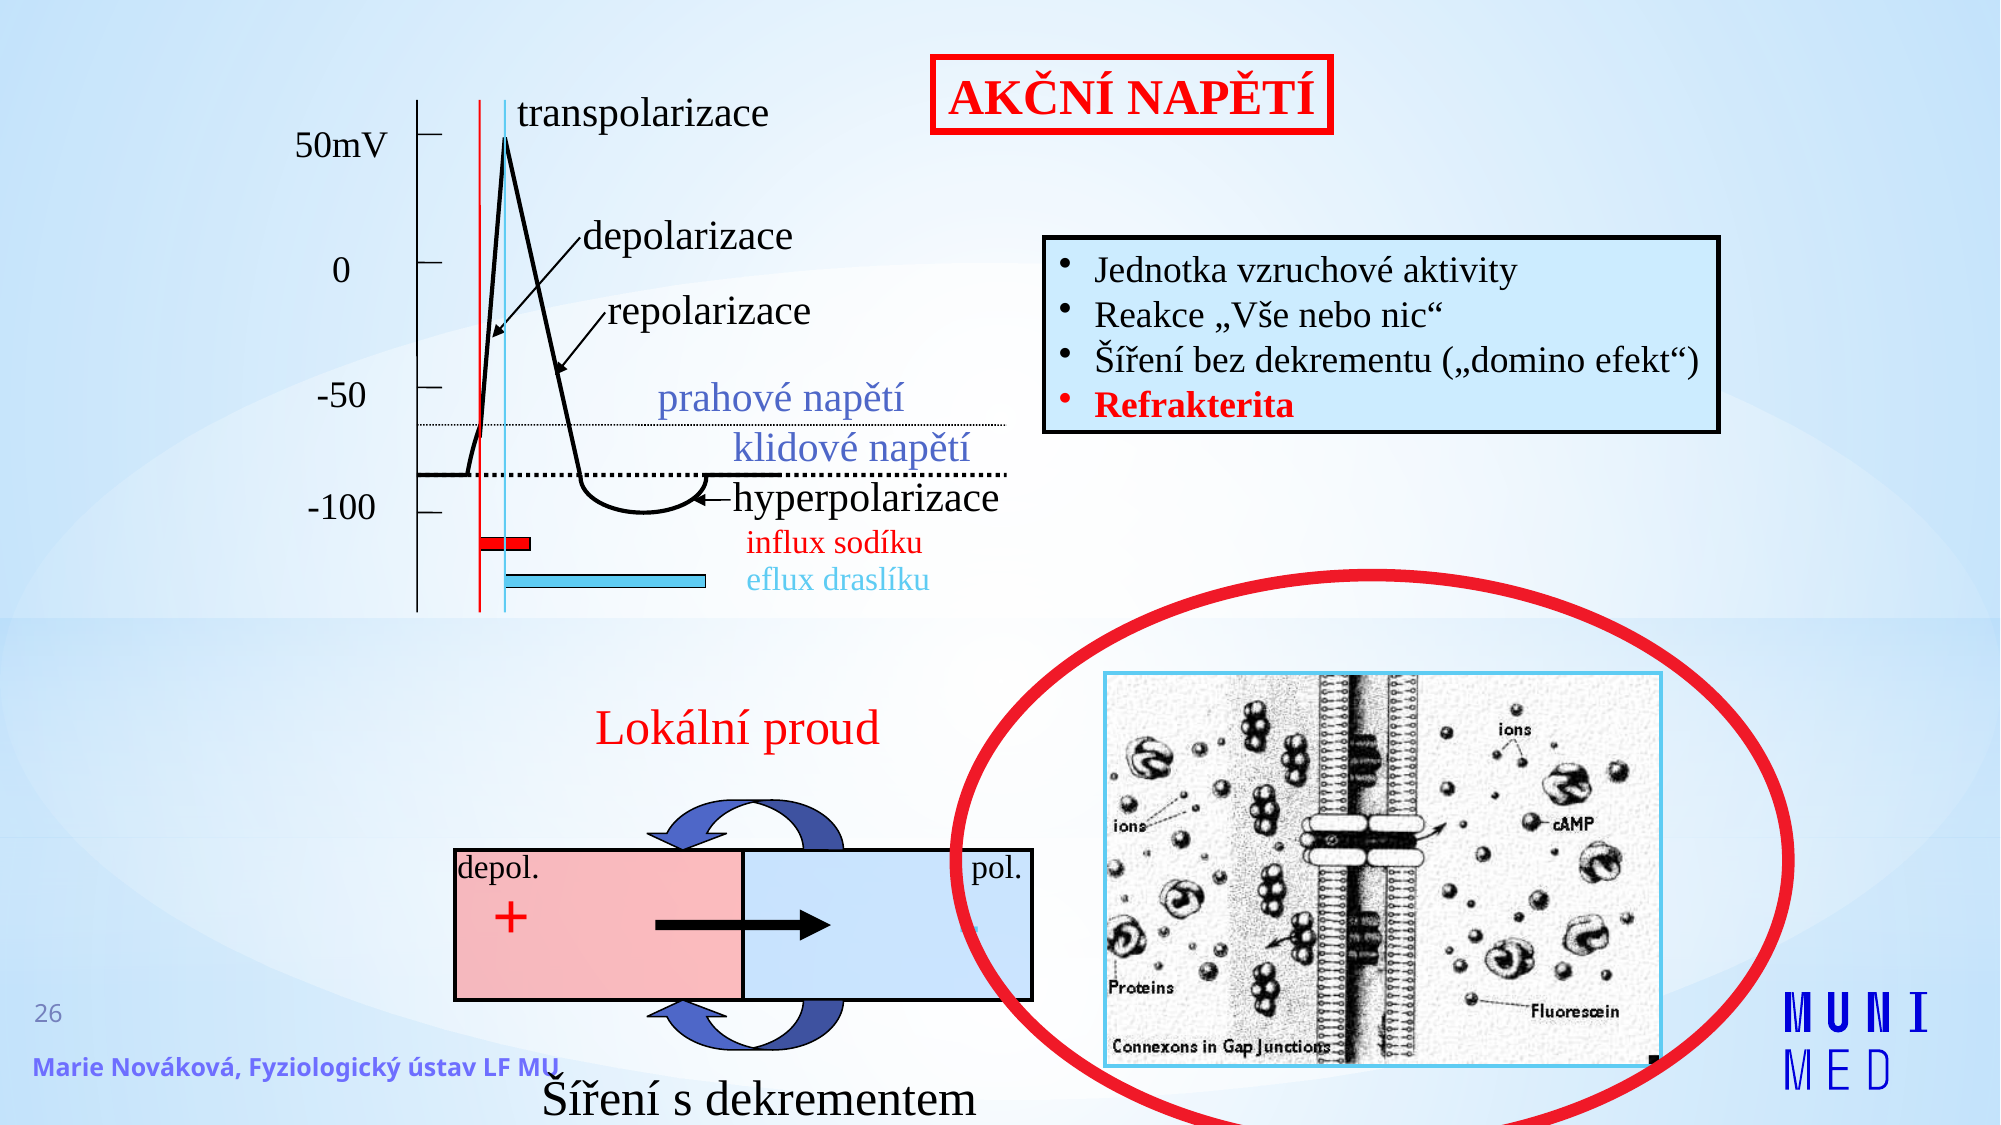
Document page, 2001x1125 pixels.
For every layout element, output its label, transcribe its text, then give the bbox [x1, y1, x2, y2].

footer Marie Nováková, Fyziologický ústav LF MU [32, 1045, 274, 1087]
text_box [279, 56, 1719, 1125]
slide_number 26 [34, 993, 76, 1035]
text_box [1724, 706, 1790, 1015]
